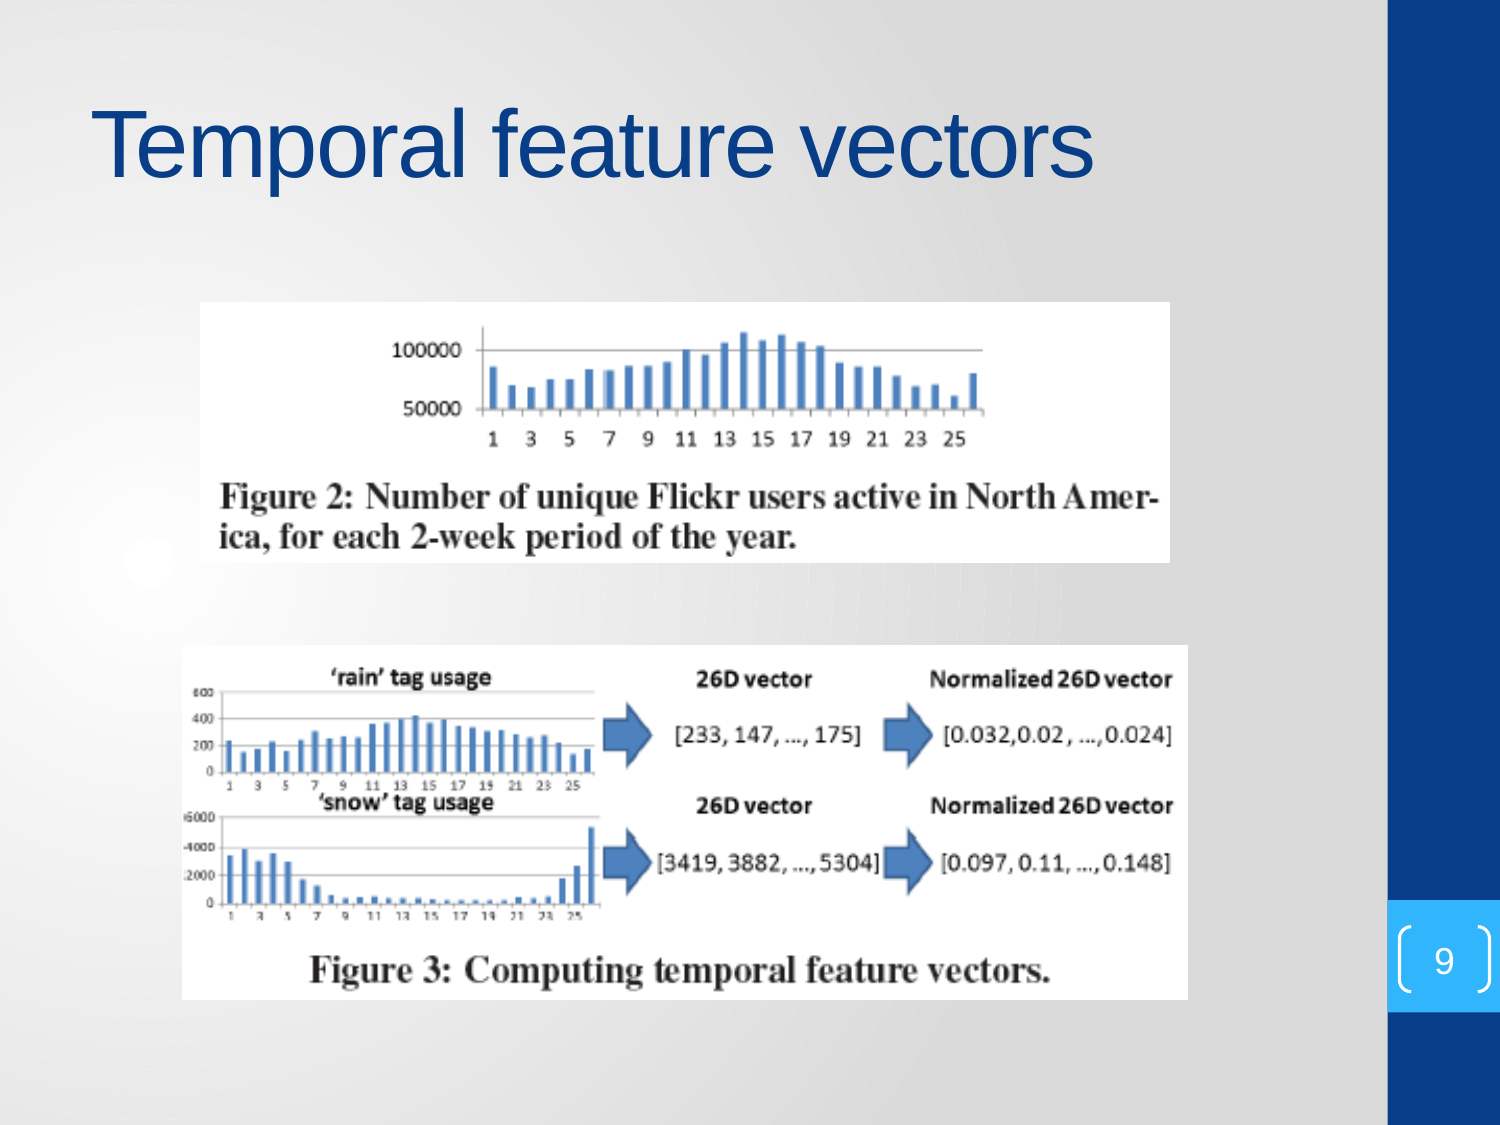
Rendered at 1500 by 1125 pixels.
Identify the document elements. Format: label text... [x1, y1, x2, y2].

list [181, 644, 1188, 1001]
slide_number 9 [1397, 925, 1492, 994]
title Temporal feature vectors [75, 45, 1325, 233]
picture [199, 302, 1170, 564]
